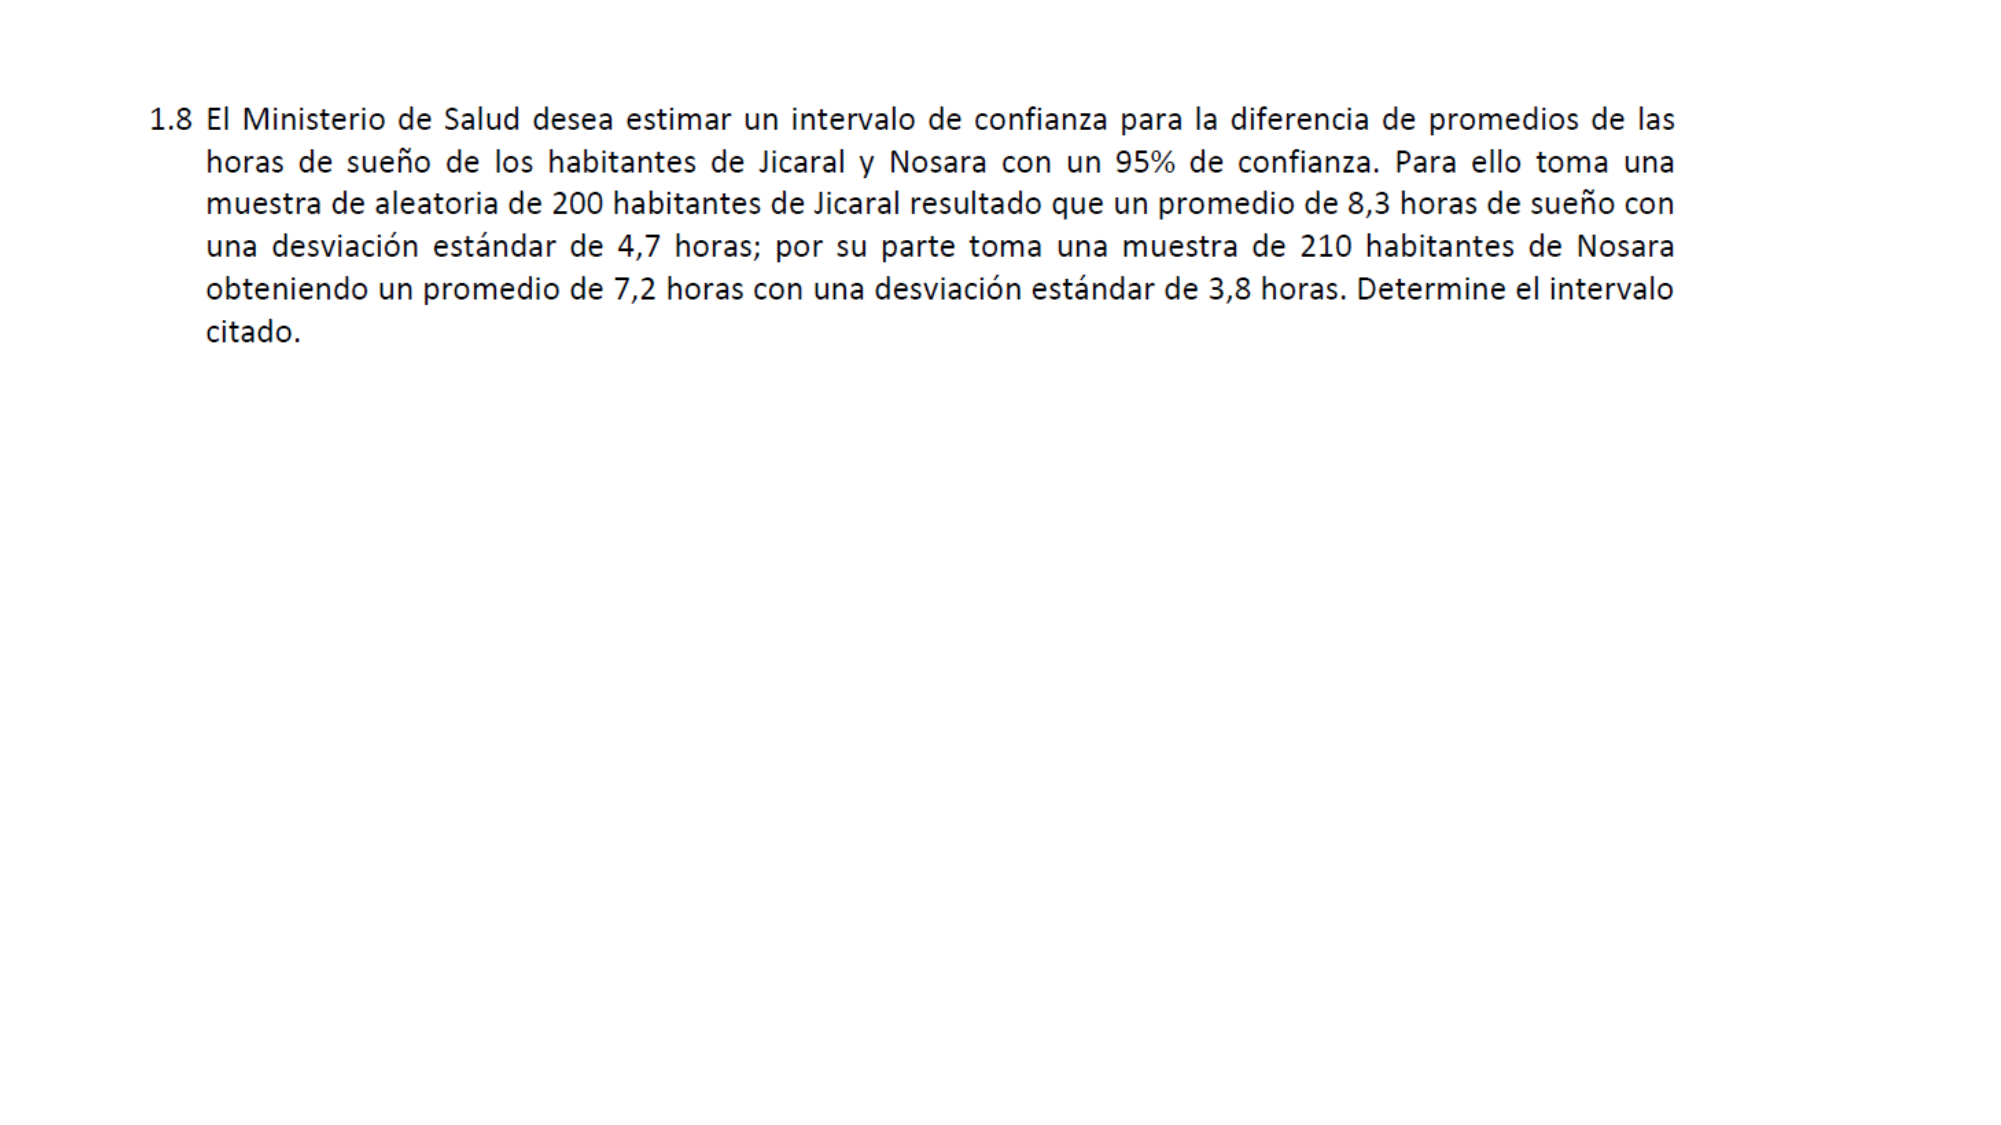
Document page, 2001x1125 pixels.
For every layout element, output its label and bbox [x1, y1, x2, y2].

picture [138, 90, 1703, 359]
